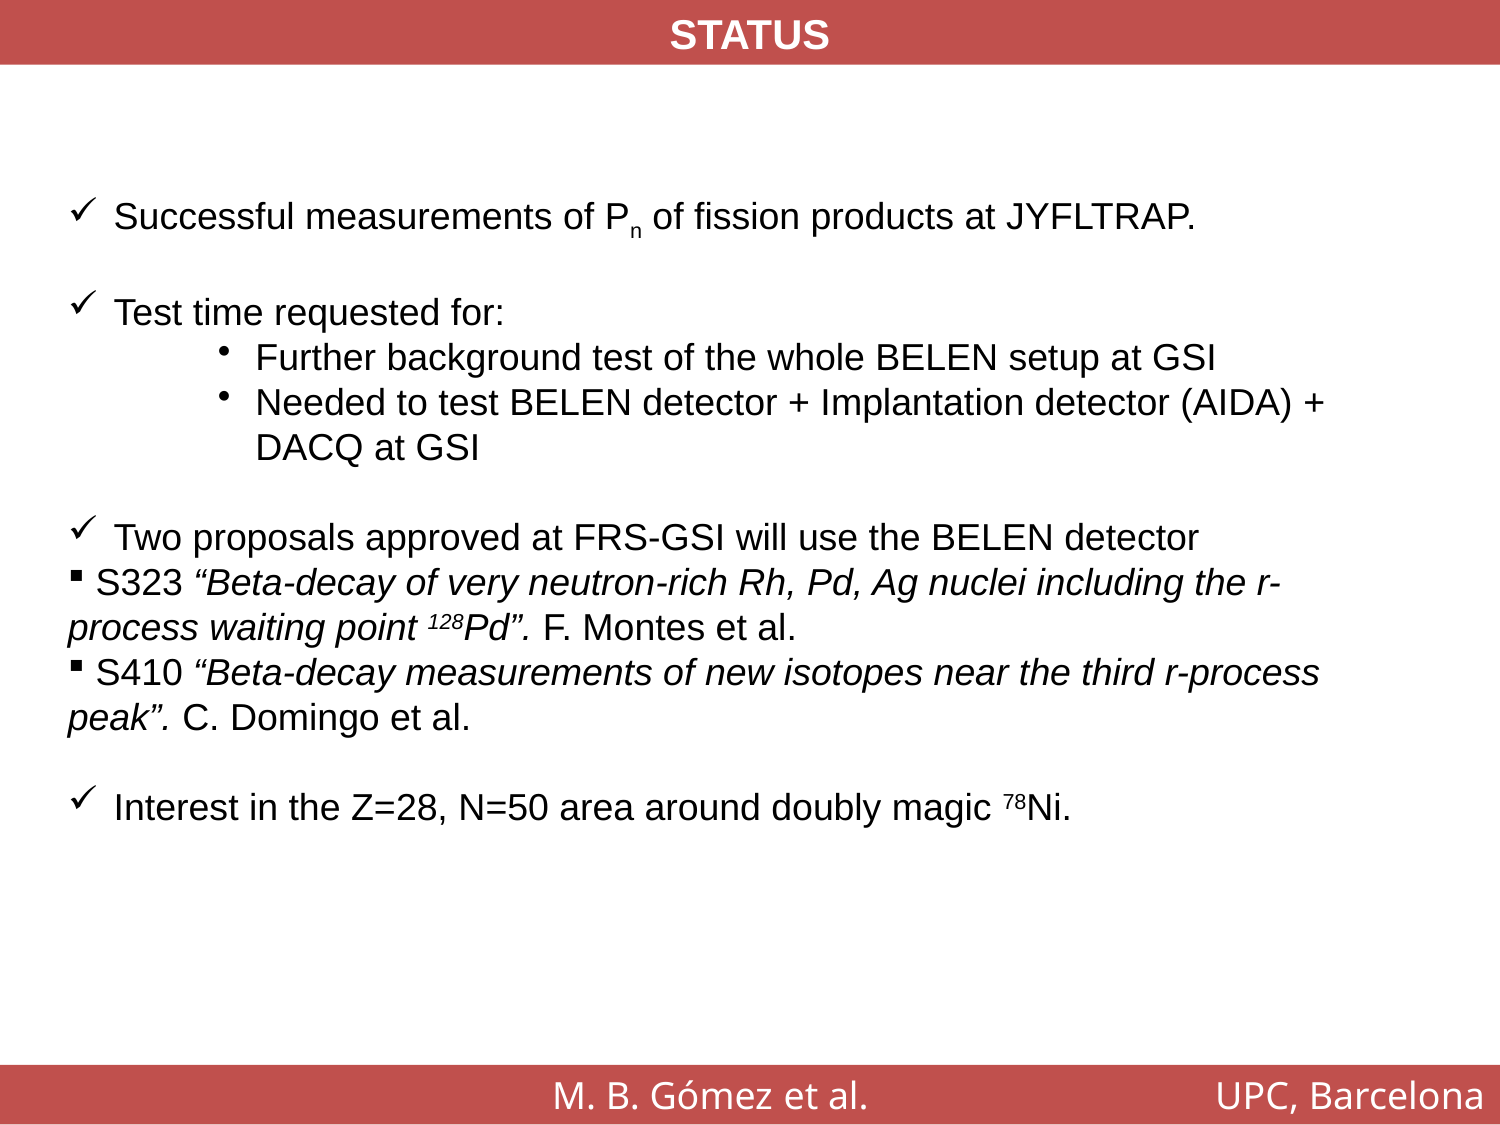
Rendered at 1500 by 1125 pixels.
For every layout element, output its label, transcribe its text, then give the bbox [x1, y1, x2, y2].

text_box STATUS [0, 0, 1500, 65]
text_box Successful measurements of Pn of fission products at JYFLTRAP. Test time requested for: Further background test of the whole BELEN setup at GSI Needed to test BELEN detector + Implantation detector (AIDA) + DACQ at GSI Two proposals approved at FRS-GSI will use the BELEN detector S323 “Beta-decay of very neutron-rich Rh, Pd, Ag nuclei including the r-process waiting point 128Pd”. F. Montes et al. S410 “Beta-decay measurements of new isotopes near the third r-process peak”. C. Domingo et al. Interest in the Z=28, N=50 area around doubly magic 78Ni. [53, 184, 1424, 881]
text_box M. B. Gómez et al. UPC, Barcelona [0, 1064, 1500, 1125]
